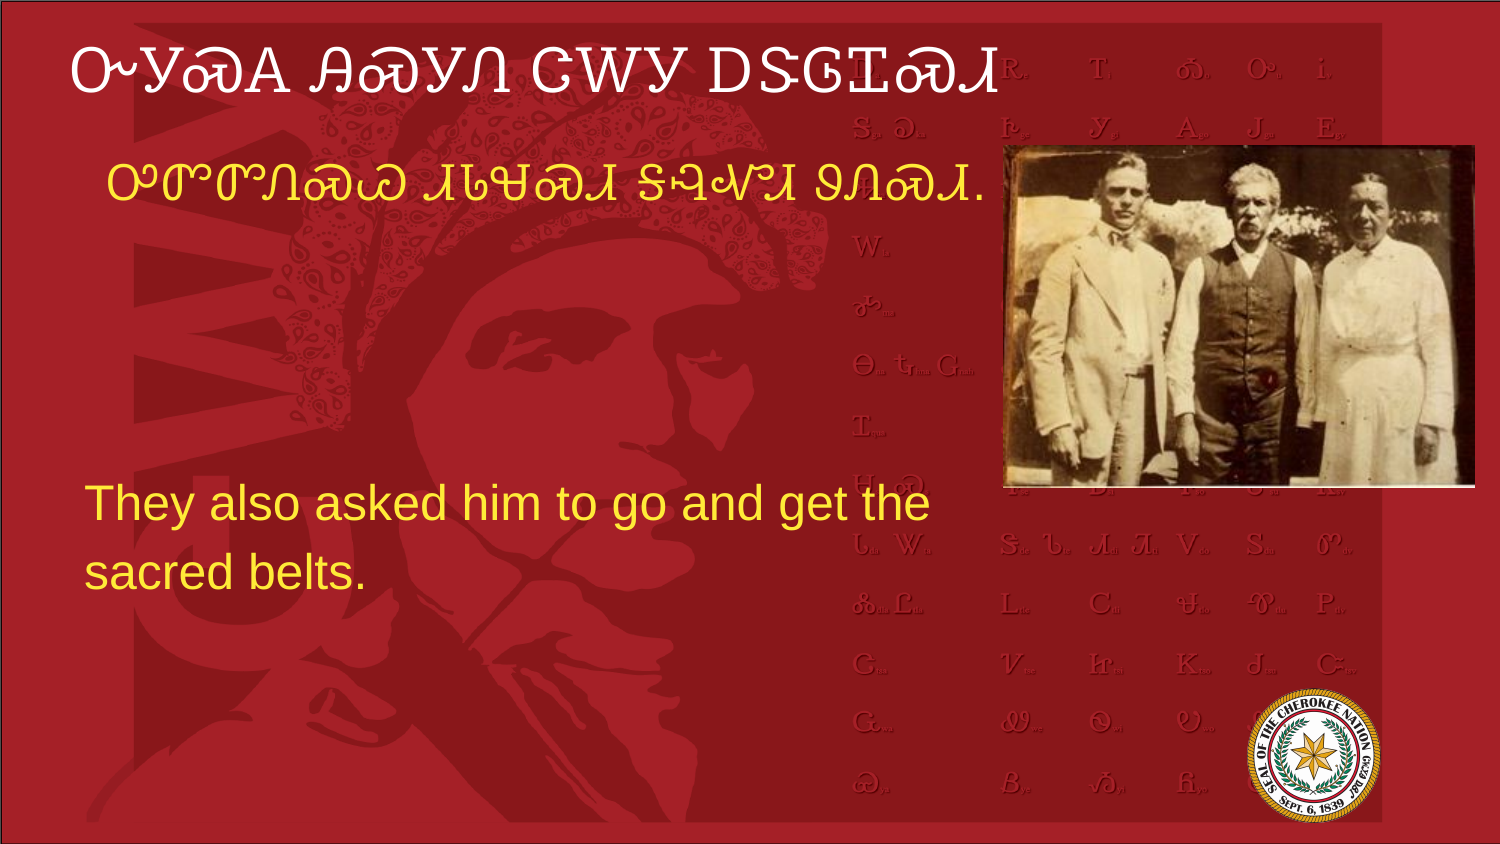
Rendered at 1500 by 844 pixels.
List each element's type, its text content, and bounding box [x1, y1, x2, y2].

picture [0, 0, 1500, 844]
list ᎤᏛᏛᏁᏍᏊ ᏗᏓᏠᏍᏗ ᎦᎸᏉᏗ ᏭᏁᏍᏗ. [90, 125, 1069, 422]
list They also asked him to go and get the sacred belts. [69, 446, 1048, 743]
title ᏅᎩᏍᎪ ᎯᏍᎩᏁ ᏣᎳᎩ ᎠᏕᎶᏆᏍᏗ [53, 7, 1426, 121]
